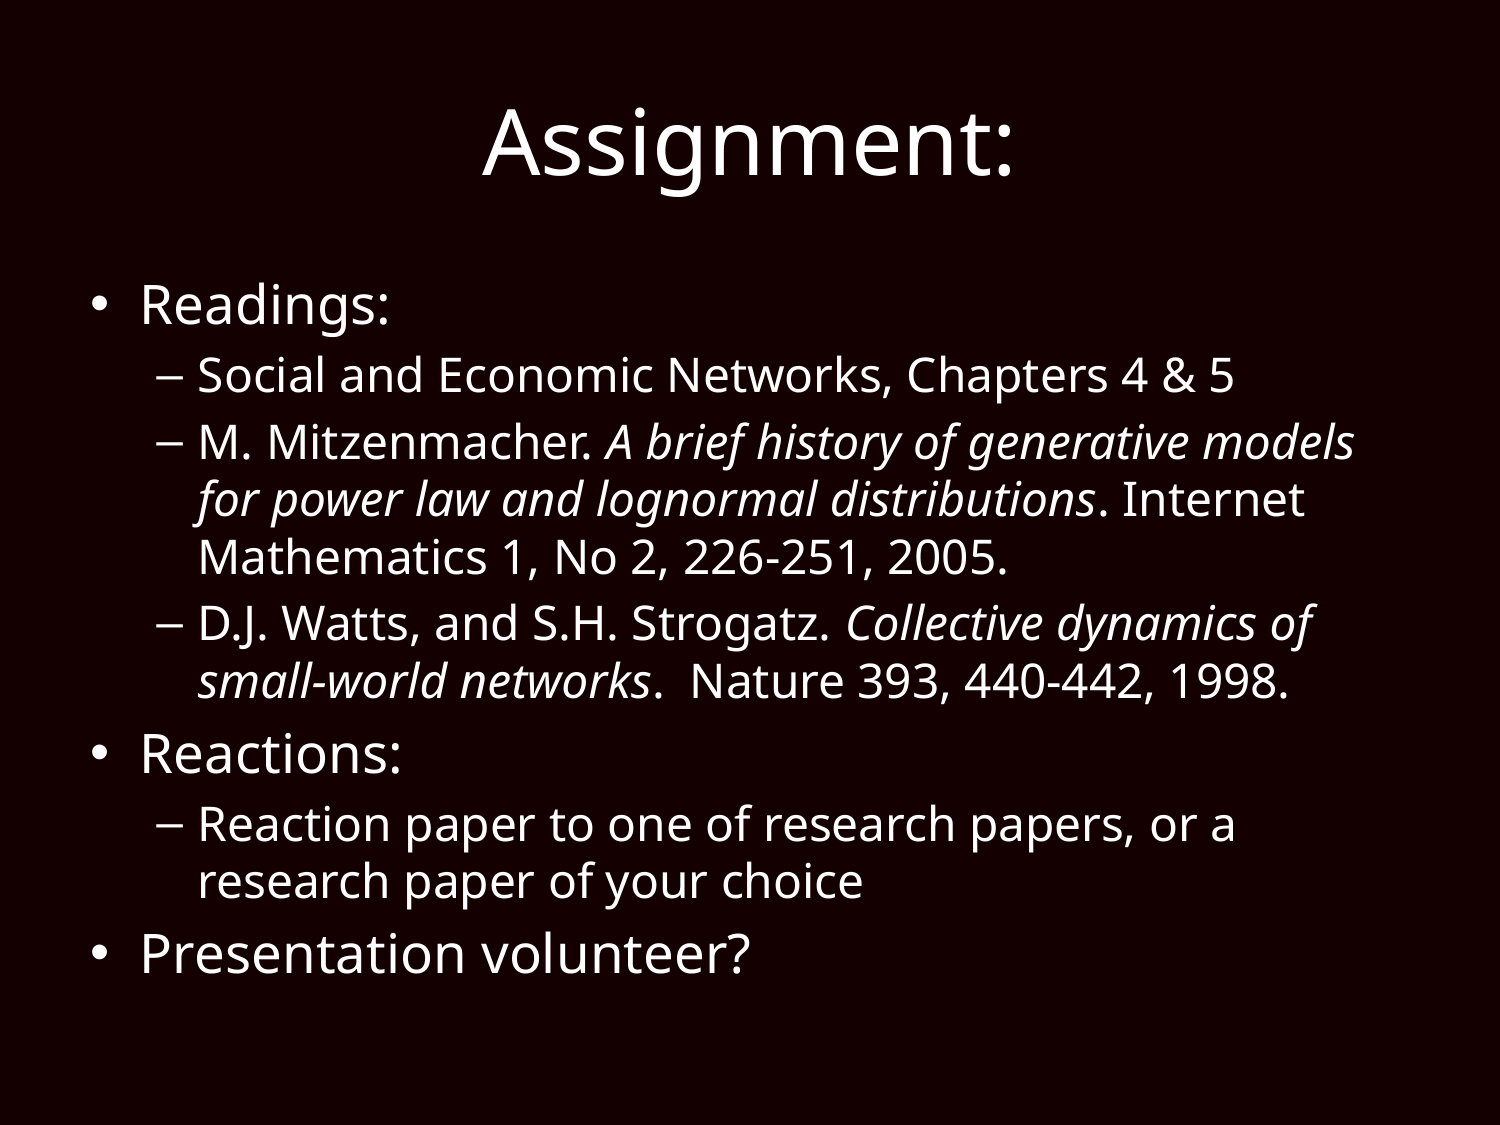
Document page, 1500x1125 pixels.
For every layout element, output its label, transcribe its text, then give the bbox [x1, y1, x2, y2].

list Readings: Social and Economic Networks, Chapters 4 & 5 M. Mitzenmacher. A brief history of generative models for power law and lognormal distributions. Internet Mathematics 1, No 2, 226-251, 2005. D.J. Watts, and S.H. Strogatz. Collective dynamics of small-world networks. Nature 393, 440-442, 1998. Reactions: Reaction paper to one of research papers, or a research paper of your choice Presentation volunteer? [75, 262, 1425, 1005]
title Assignment: [75, 45, 1425, 233]
